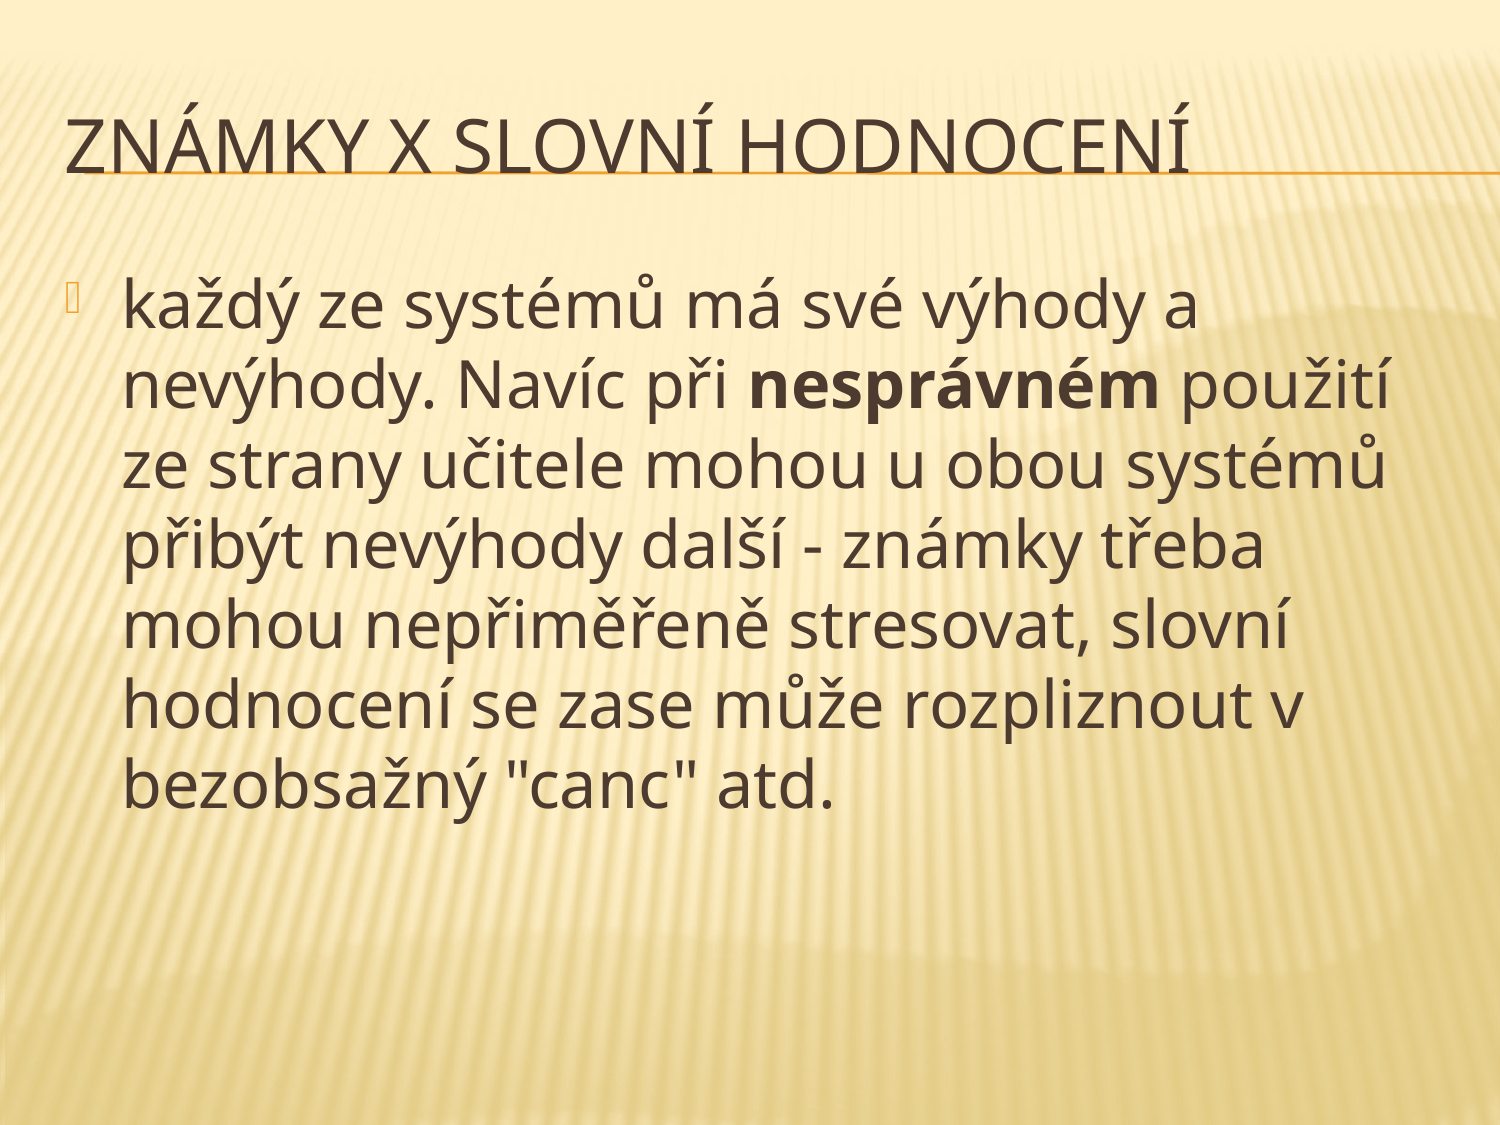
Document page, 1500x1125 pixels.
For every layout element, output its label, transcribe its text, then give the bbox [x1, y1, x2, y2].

title Známky x slovní hodnocení [50, 75, 1475, 213]
list každý ze systémů má své výhody a nevýhody. Navíc při nesprávném použití ze strany učitele mohou u obou systémů přibýt nevýhody další - známky třeba mohou nepřiměřeně stresovat, slovní hodnocení se zase může rozpliznout v bezobsažný "canc" atd. [50, 254, 1475, 998]
